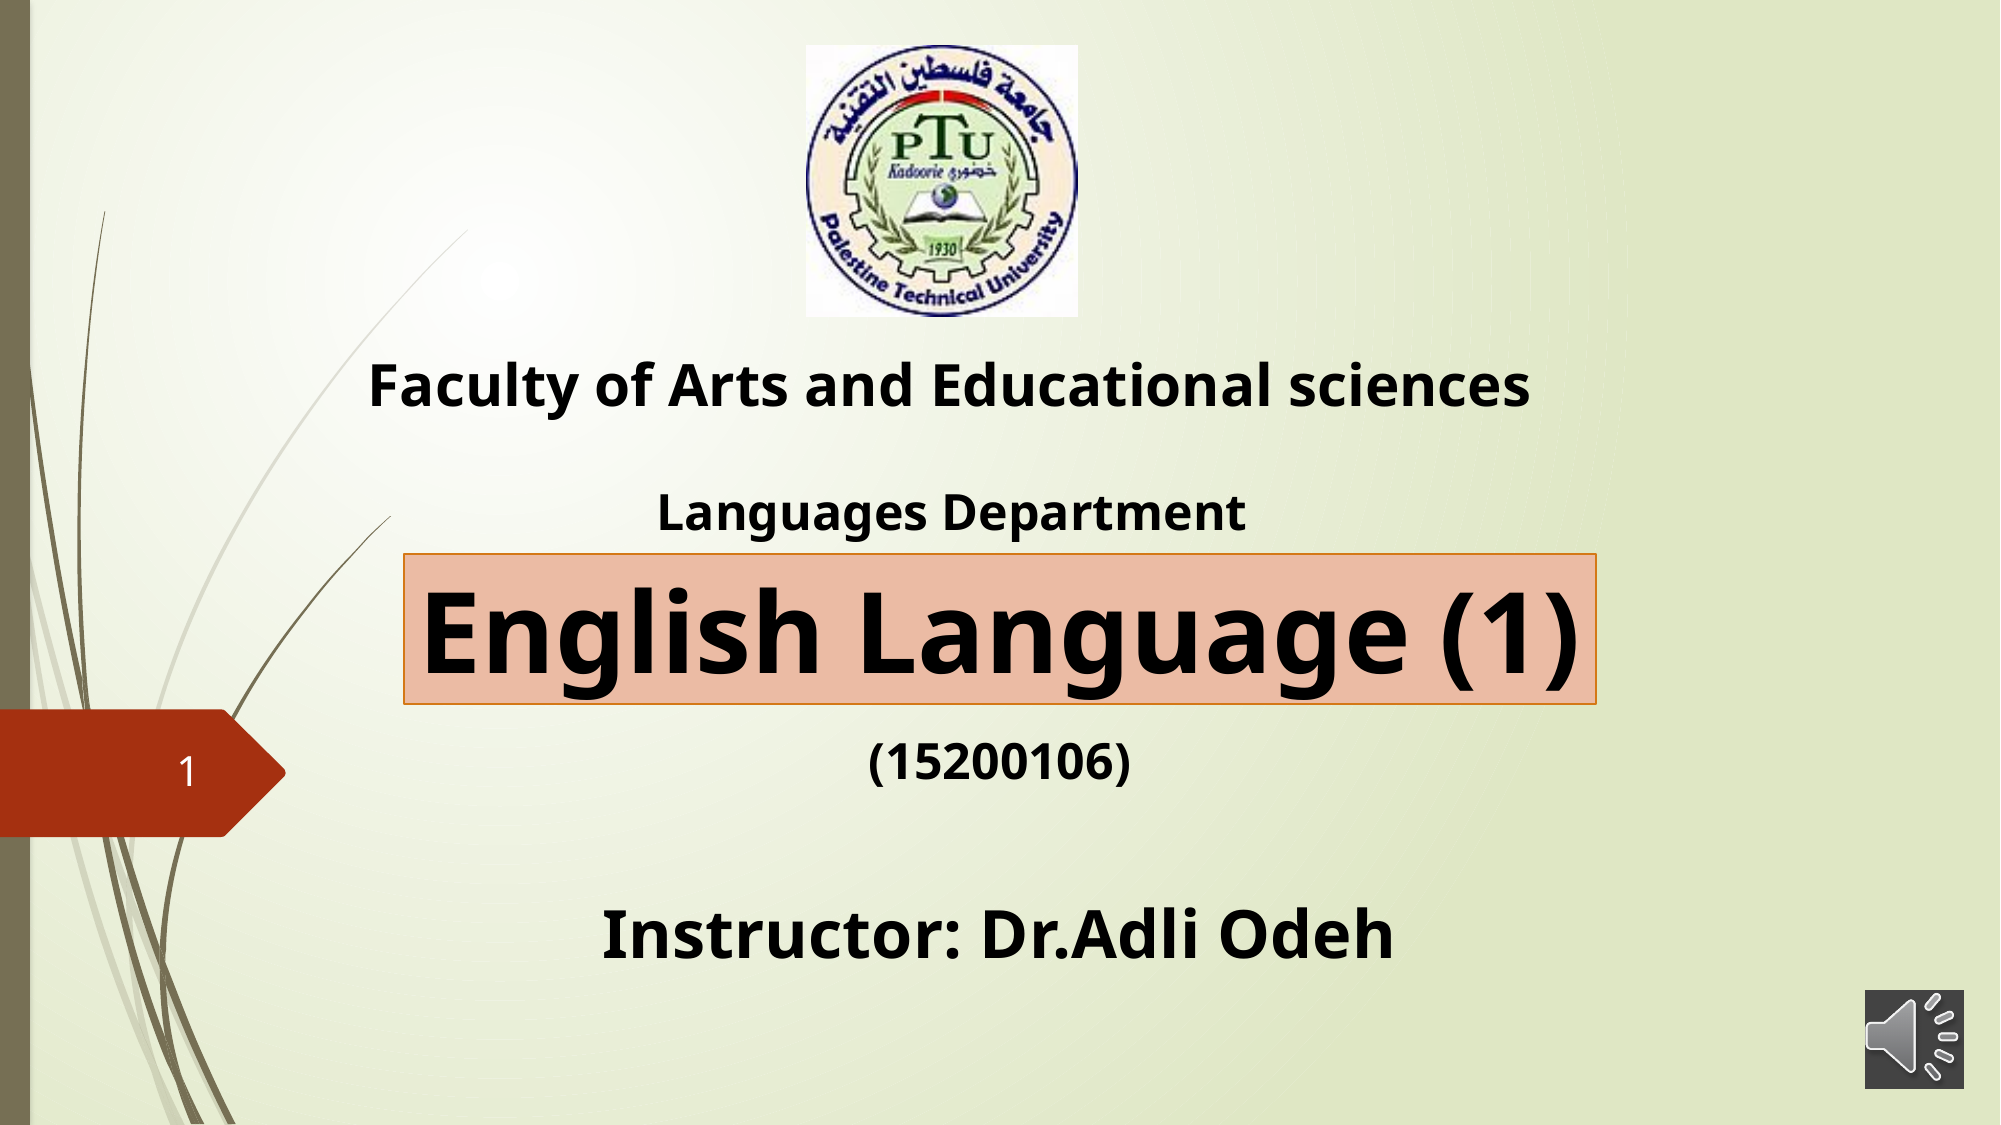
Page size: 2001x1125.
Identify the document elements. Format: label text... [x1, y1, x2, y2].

text_box Languages Department [452, 473, 1466, 549]
slide_number 1 [87, 743, 216, 803]
text_box English Language (1) [403, 553, 1597, 705]
text_box Faculty of Arts and Educational sciences [305, 340, 1579, 426]
text_box (15200106) [731, 722, 1269, 797]
text_box Instructor: Dr.Adli Odeh [429, 884, 1571, 979]
picture [806, 45, 1078, 317]
picture [1864, 989, 1965, 1090]
